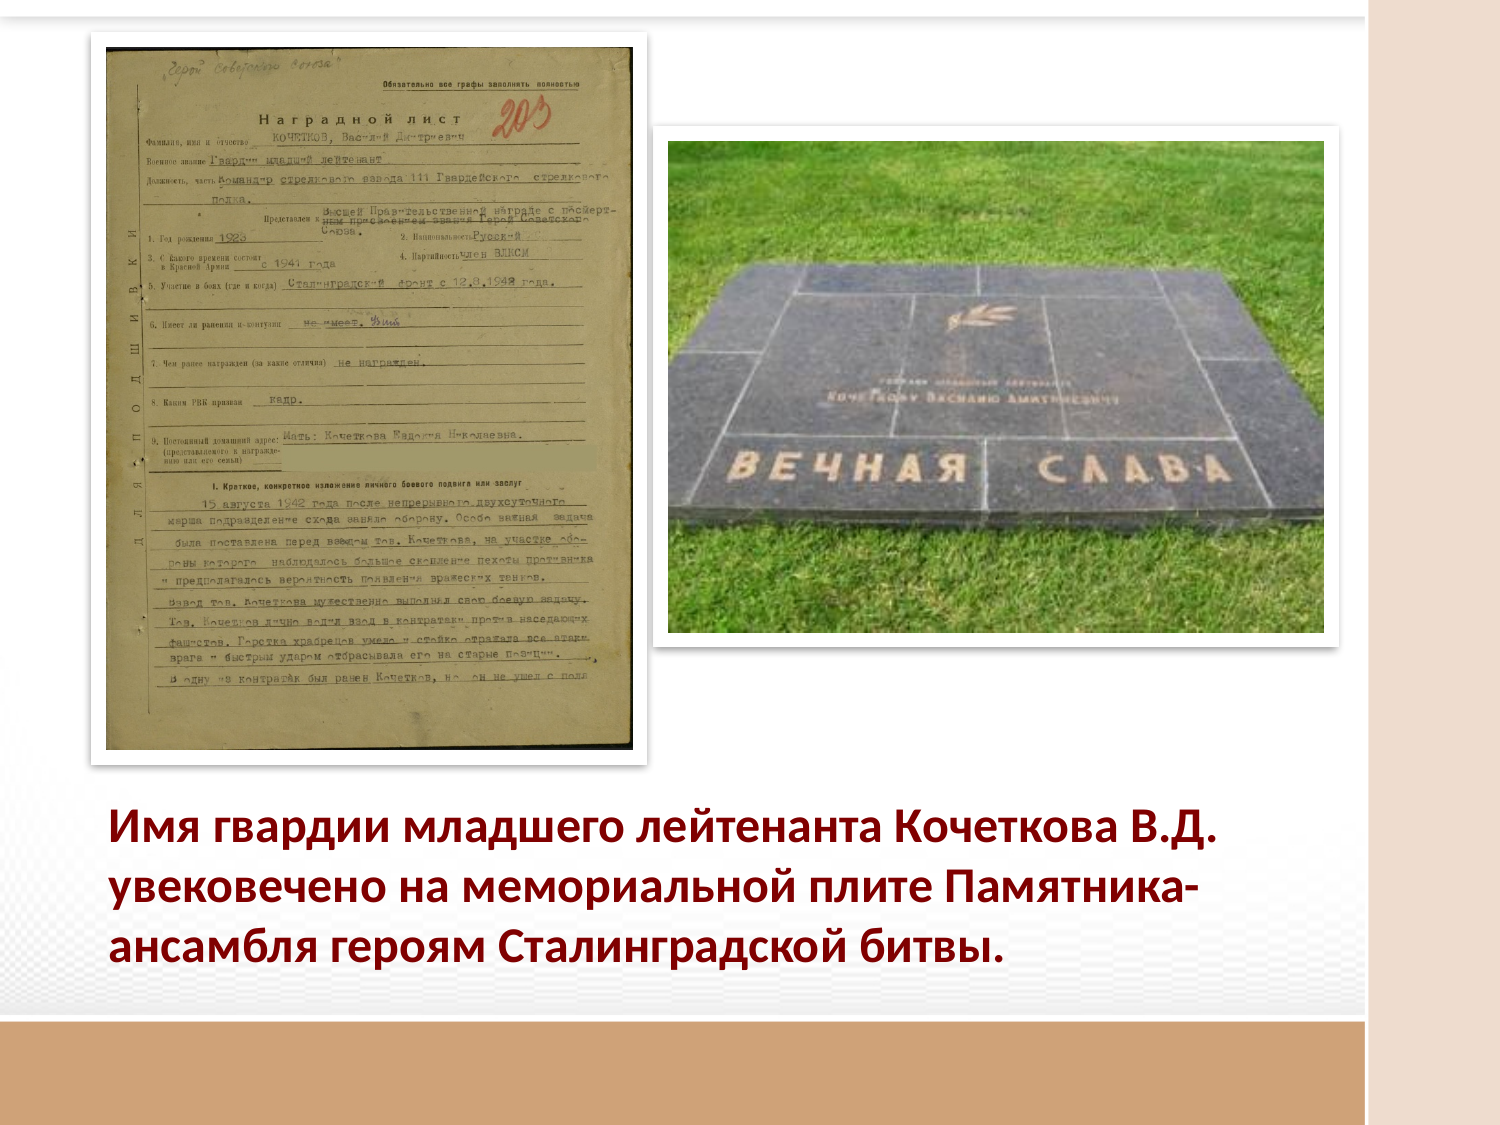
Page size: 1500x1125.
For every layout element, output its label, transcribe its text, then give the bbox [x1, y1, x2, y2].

list Имя гвардии младшего лейтенанта Кочеткова В.Д. увековечено на мемориальной плите Памятника-ансамбля героям Сталинградской битвы. [93, 784, 1372, 997]
picture [0, 0, 1500, 1125]
